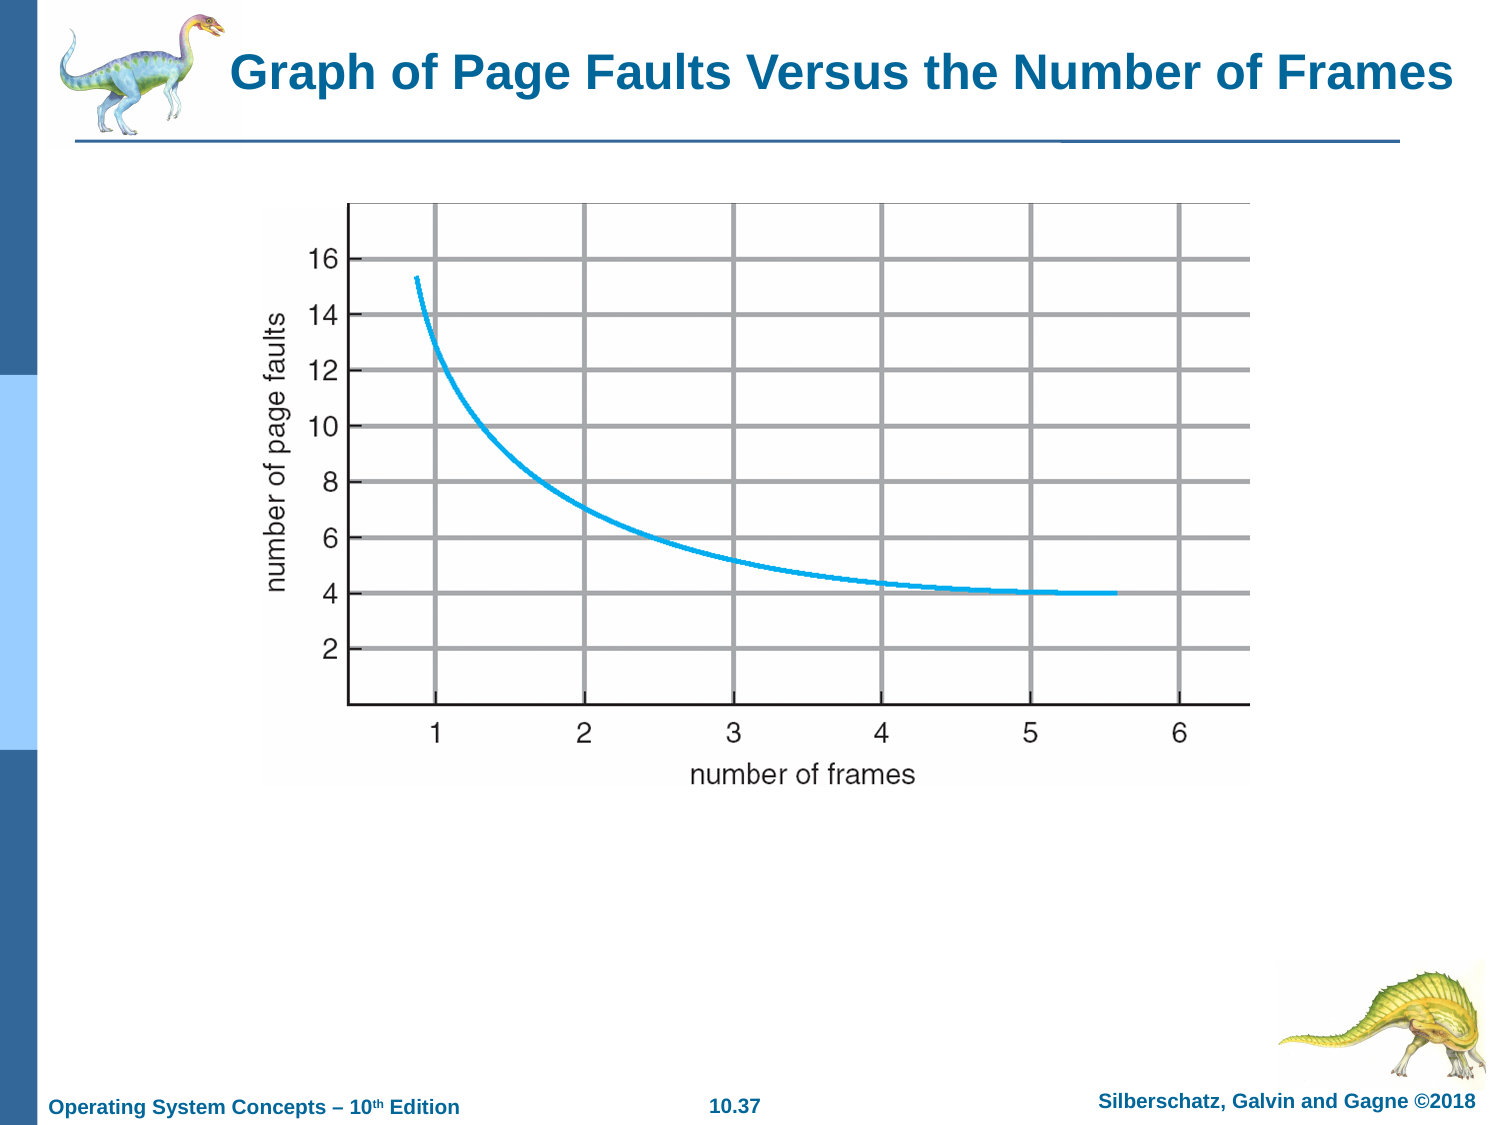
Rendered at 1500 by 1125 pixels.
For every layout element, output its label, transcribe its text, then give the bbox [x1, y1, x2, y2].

picture [1275, 959, 1486, 1090]
picture [257, 202, 1251, 787]
picture [46, 0, 243, 149]
title Graph of Page Faults Versus the Number of Frames [131, 9, 1500, 107]
